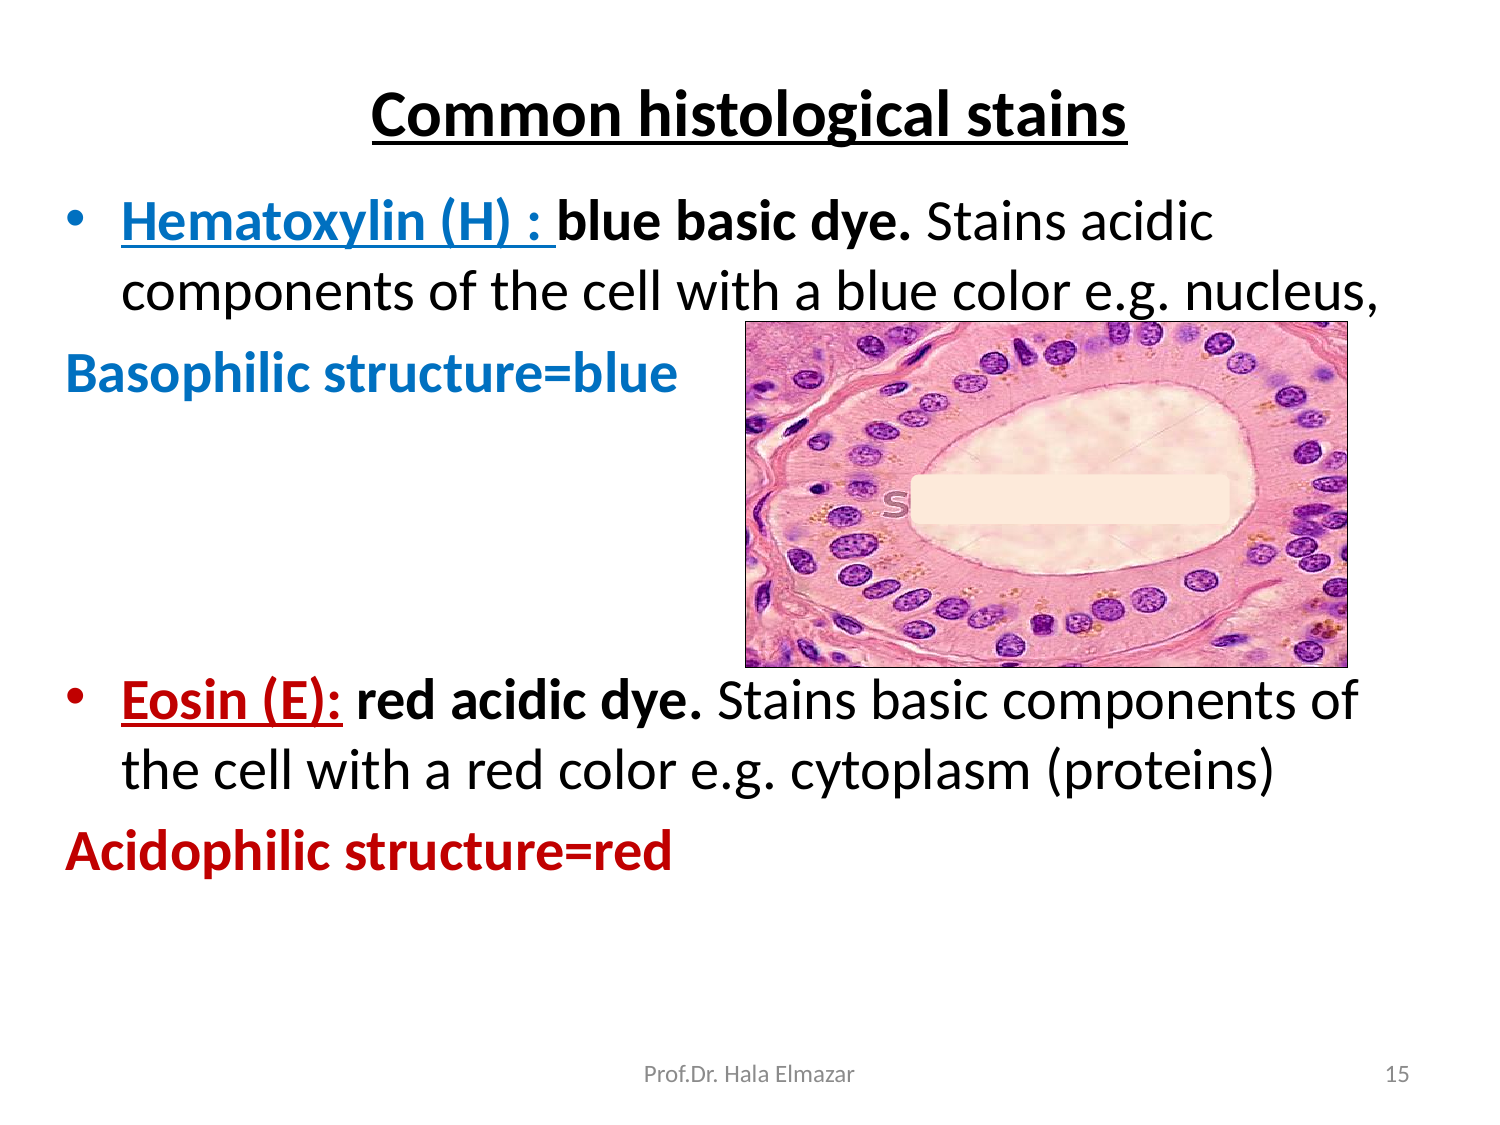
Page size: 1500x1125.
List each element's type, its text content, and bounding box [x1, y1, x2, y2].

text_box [744, 321, 1348, 669]
list Hematoxylin (H) : blue basic dye. Stains acidic components of the cell with a blue color e.g. nucleus, Basophilic structure=blue Eosin (E): red acidic dye. Stains basic components of the cell with a red color e.g. cytoplasm (proteins) Acidophilic structure=red [50, 174, 1459, 1050]
title Common histological stains [75, 45, 1425, 174]
slide_number 15 [1074, 1042, 1425, 1103]
footer Prof.Dr. Hala Elmazar [512, 1042, 988, 1103]
